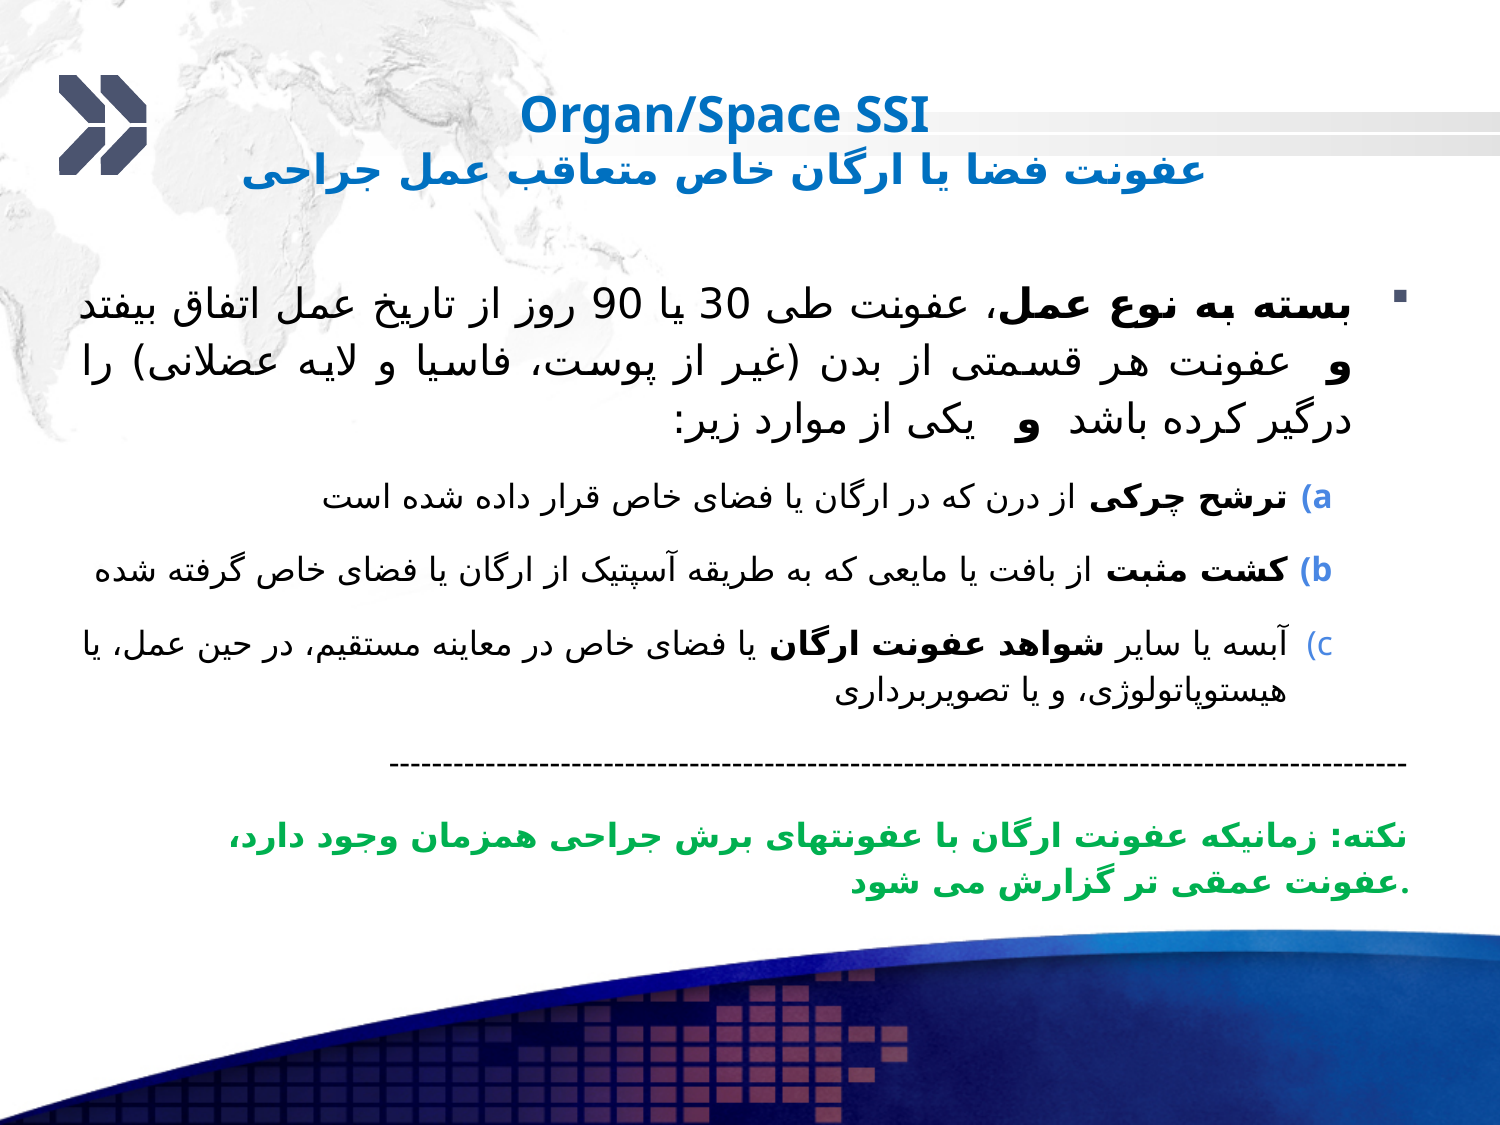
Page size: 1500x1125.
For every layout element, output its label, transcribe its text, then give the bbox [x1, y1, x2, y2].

title Organ/Space SSI عفونت فضا یا ارگان خاص متعاقب عمل جراحی [62, 75, 1388, 200]
list بسته به نوع عمل، عفونت طی 30 یا 90 روز از تاریخ عمل اتفاق بیفتد و عفونت هر قسمتی از بدن (غیر از پوست، فاسیا و لایه عضلانی) را درگیر کرده باشد و یکی از موارد زیر: ترشح چرکی از درن که در ارگان یا فضای خاص قرار داده شده است کشت مثبت از بافت یا مایعی که به طریقه آسپتیک از ارگان یا فضای خاص گرفته شده آبسه یا سایر شواهد عفونت ارگان یا فضای خاص در معاینه مستقیم، در حین عمل، یا هیستوپاتولوژی، و یا تصویربرداری ----------------------------------------------------------------------------------------------- نکته: زمانیکه عفونت ارگان با عفونتهای برش جراحی همزمان وجود دارد، عفونت عمقی تر گزارش می شود. [62, 212, 1425, 988]
picture [0, 0, 1500, 1125]
